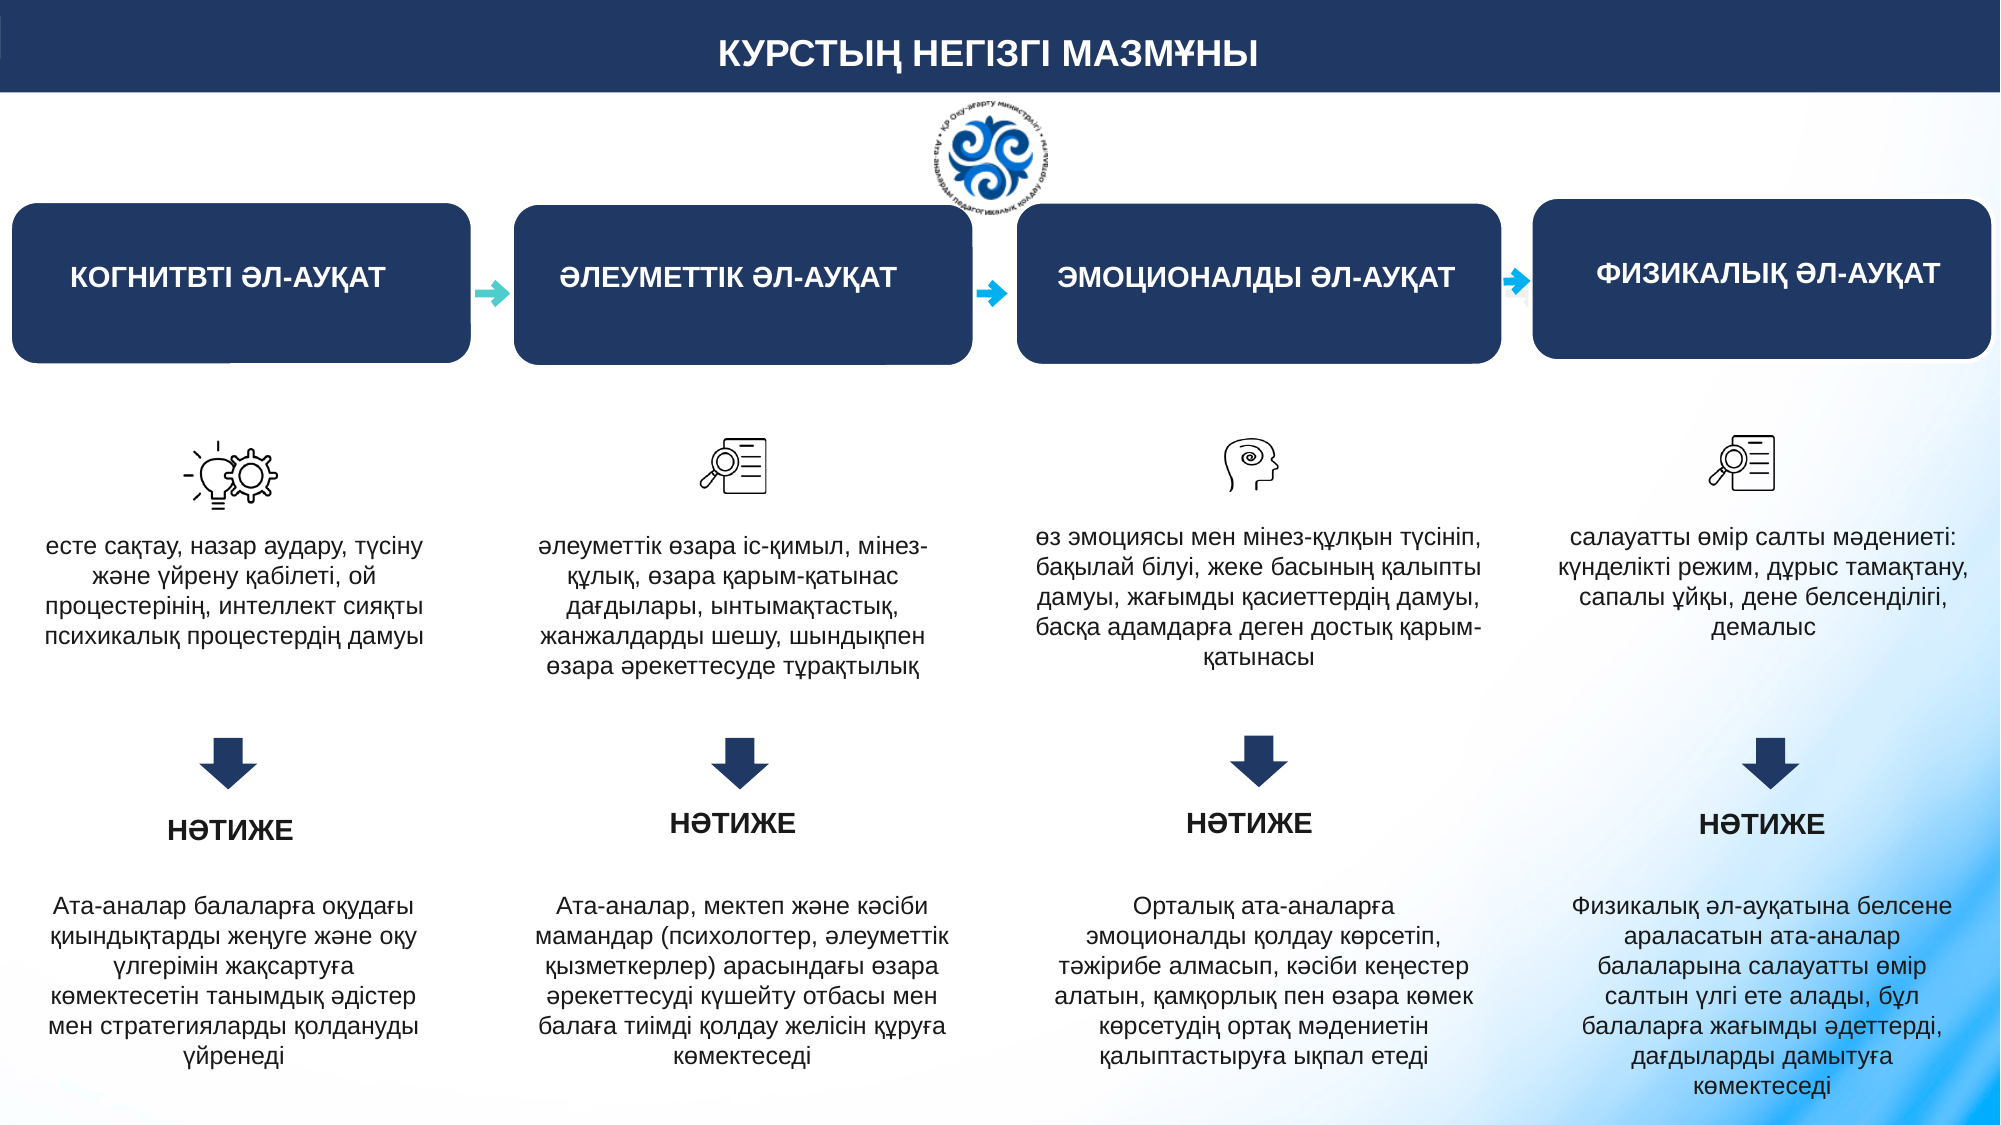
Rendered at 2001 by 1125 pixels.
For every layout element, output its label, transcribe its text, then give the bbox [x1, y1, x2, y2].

text_box [1739, 735, 1802, 792]
text_box НӘТИЖЕ [608, 806, 858, 840]
text_box есте сақтау, назар аудару, түсіну және үйрену қабілеті, ой процестерінің, интеллект сияқты психикалық процестердің дамуы [38, 529, 432, 650]
text_box НӘТИЖЕ [1664, 806, 1860, 841]
text_box Физикалық әл-ауқатына белсене араласатын ата-аналар балаларына салауатты өмір салтын үлгі ете алады, бұл балаларға жағымды әдеттерді, дағдыларды дамытуға көмектеседі [1566, 889, 1959, 1100]
text_box өз эмоциясы мен мінез-құлқын түсініп, бақылай білуі, жеке басының қалыпты дамуы, жағымды қасиеттердің дамуы, басқа адамдарға деген достық қарым-қатынасы [1034, 520, 1484, 671]
text_box НӘТИЖЕ [121, 812, 340, 846]
text_box [7, 198, 475, 368]
text_box [1503, 273, 1531, 289]
text_box салауатты өмір салты мәдениеті: күнделікті режим, дұрыс тамақтану, сапалы ұйқы, дене белсенділігі, демалыс [1556, 520, 1972, 641]
text_box [509, 200, 977, 370]
text_box [1528, 194, 1996, 364]
picture [0, 95, 2000, 1125]
text_box [709, 735, 771, 792]
text_box КУРСТЫҢ НЕГІЗГІ МАЗМҰНЫ [61, 21, 1916, 82]
text_box Ата-аналар балаларға оқудағы қиындықтарды жеңуге және оқу үлгерімін жақсартуға көмектесетін танымдық әдістер мен стратегияларды қолдануды үйренеді [37, 889, 431, 1070]
text_box ФИЗИКАЛЫҚ ӘЛ-АУҚАТ [1566, 252, 1972, 297]
text_box НӘТИЖЕ [1146, 806, 1353, 840]
text_box Ата-аналар, мектеп және кәсіби мамандар (психологтер, әлеуметтік қызметкерлер) арасындағы өзара әрекеттесуді күшейту отбасы мен балаға тиімді қолдау желісін құруға көмектеседі [522, 889, 963, 1070]
text_box [1220, 437, 1279, 492]
text_box [183, 440, 278, 510]
text_box [1227, 733, 1290, 789]
text_box ЭМОЦИОНАЛДЫ ӘЛ-АУҚАТ [1033, 256, 1480, 301]
text_box [1708, 435, 1776, 491]
text_box ӘЛЕУМЕТТІК ӘЛ-АУҚАТ [543, 256, 914, 301]
text_box [197, 735, 260, 792]
text_box [0, 0, 2000, 95]
text_box Орталық ата-аналарға эмоционалды қолдау көрсетіп, тәжірибе алмасып, кәсіби кеңестер алатын, қамқорлық пен өзара көмек көрсетудің ортақ мәдениетін қалыптастыруға ықпал етеді [1052, 889, 1477, 1070]
text_box [699, 438, 767, 494]
text_box [1012, 199, 1506, 369]
text_box КОГНИТВТІ ӘЛ-АУҚАТ [43, 256, 414, 301]
text_box әлеуметтік өзара іс-қимыл, мінез-құлық, өзара қарым-қатынас дағдылары, ынтымақтастық, жанжалдарды шешу, шындықпен өзара әрекеттесуде тұрақтылық [516, 529, 950, 680]
